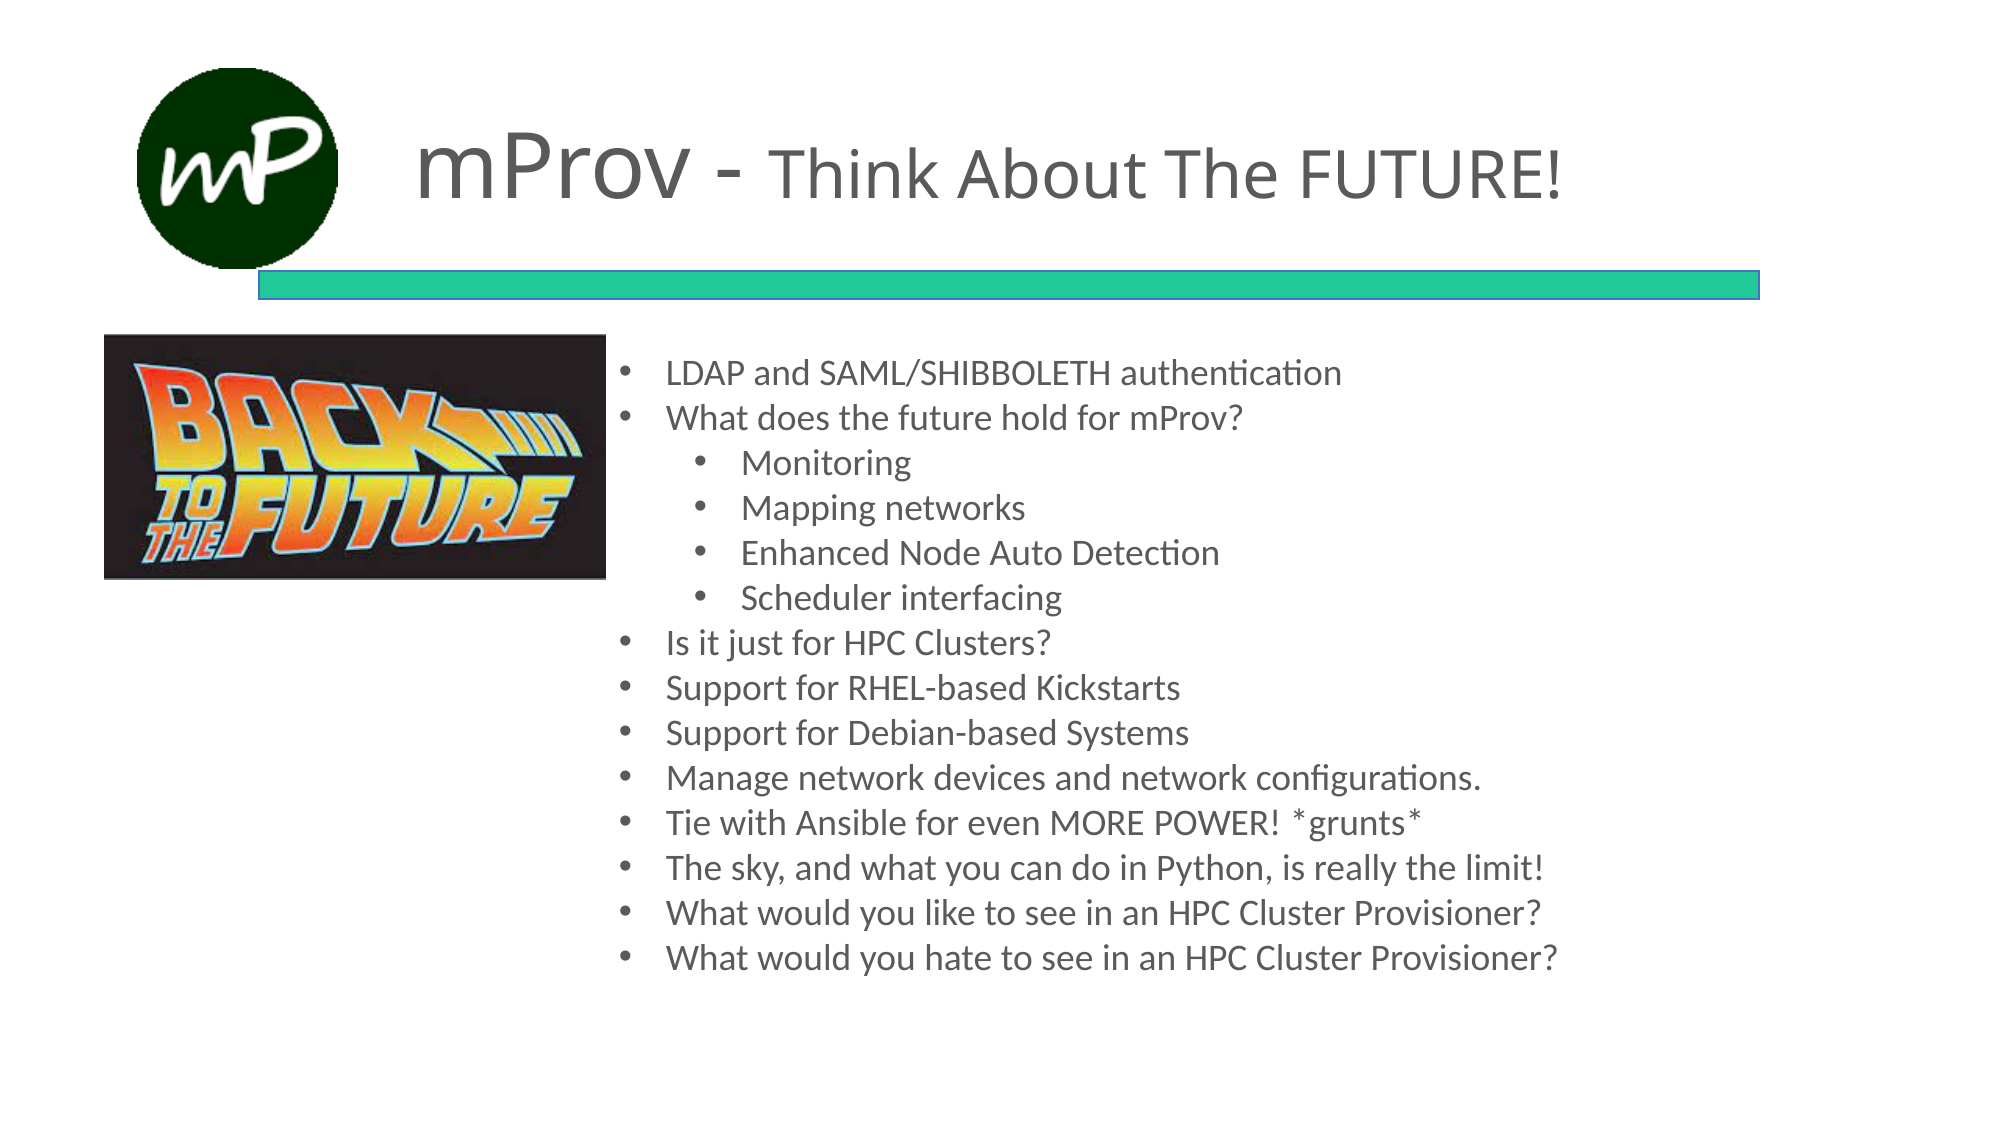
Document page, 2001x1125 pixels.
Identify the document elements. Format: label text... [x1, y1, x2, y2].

text_box LDAP and SAML/SHIBBOLETH authentication What does the future hold for mProv? Monitoring Mapping networks Enhanced Node Auto Detection Scheduler interfacing Is it just for HPC Clusters? Support for RHEL-based Kickstarts Support for Debian-based Systems Manage network devices and network configurations. Tie with Ansible for even MORE POWER! *grunts* The sky, and what you can do in Python, is really the limit! What would you like to see in an HPC Cluster Provisioner? What would you hate to see in an HPC Cluster Provisioner? [603, 340, 1958, 986]
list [104, 334, 606, 580]
title mProv - Think About The FUTURE! [137, 59, 1863, 278]
text_box [258, 270, 1760, 300]
picture [137, 68, 338, 269]
